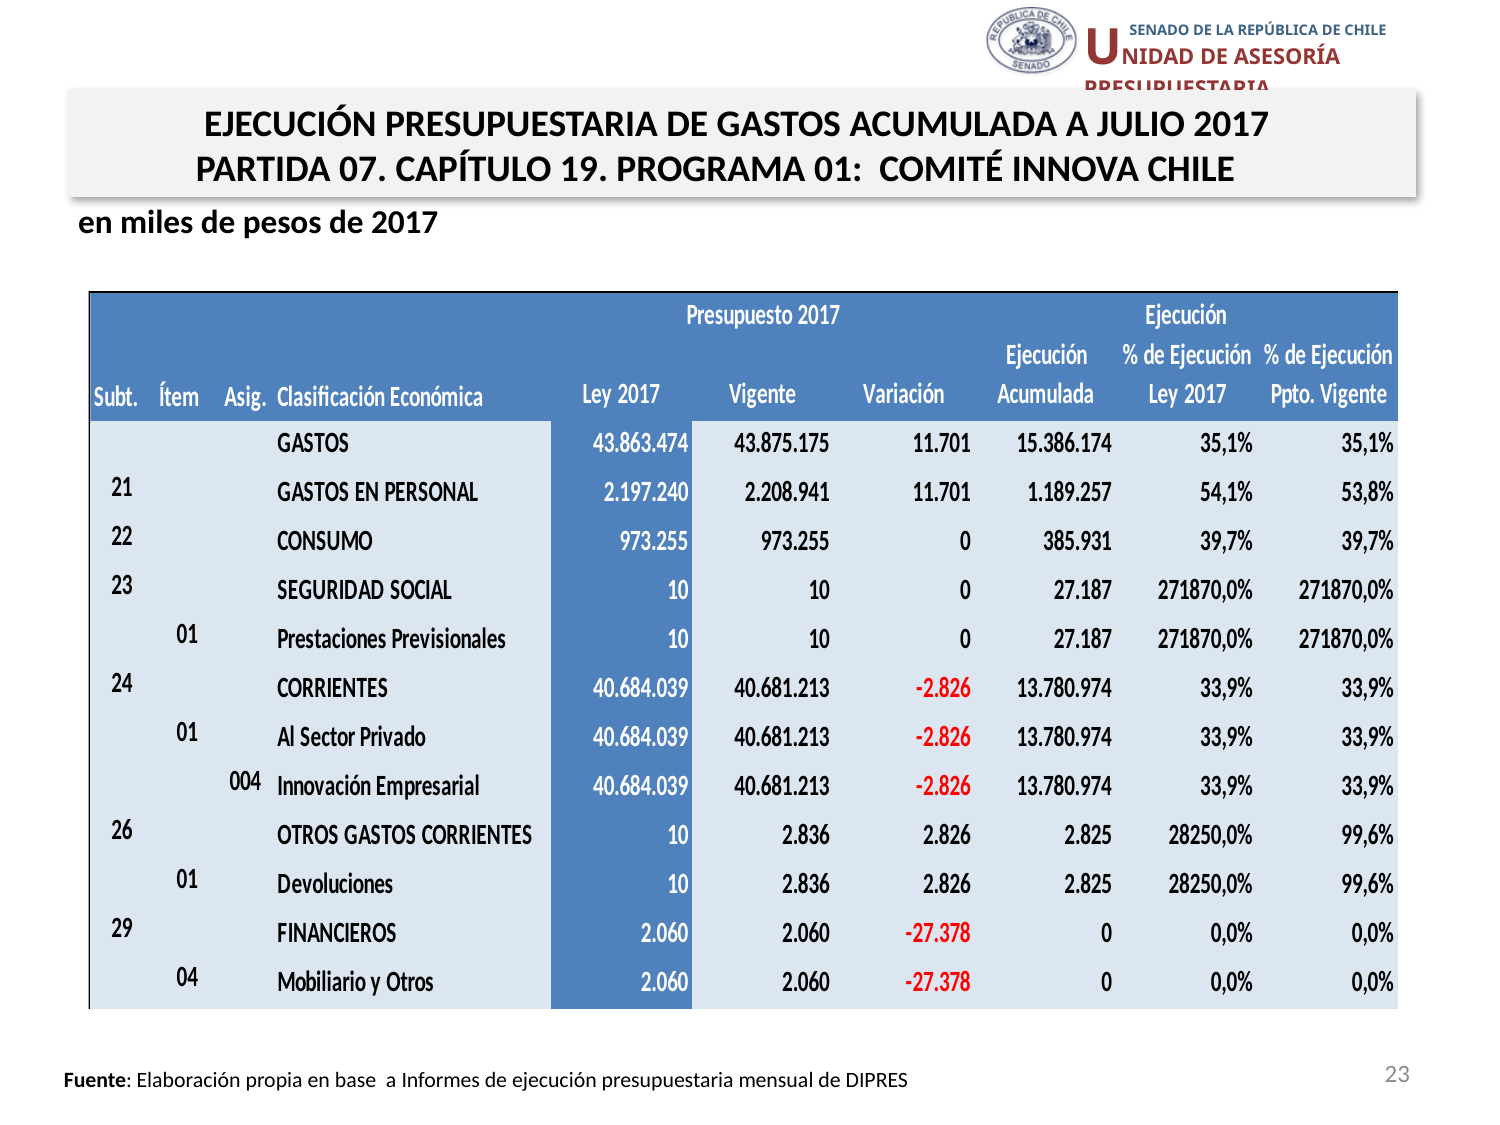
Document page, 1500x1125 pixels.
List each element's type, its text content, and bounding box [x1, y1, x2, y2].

text_box EJECUCIÓN PRESUPUESTARIA DE GASTOS ACUMULADA A JULIO 2017 PARTIDA 07. CAPÍTULO 19. PROGRAMA 01: COMITÉ INNOVA CHILE [67, 90, 1415, 197]
picture [88, 290, 1400, 1012]
footer Fuente: Elaboración propia en base a Informes de ejecución presupuestaria mensual de DIPRES [48, 1058, 1428, 1119]
text_box en miles de pesos de 2017 [63, 192, 1414, 268]
picture [986, 7, 1079, 76]
slide_number 23 [1074, 1042, 1425, 1103]
